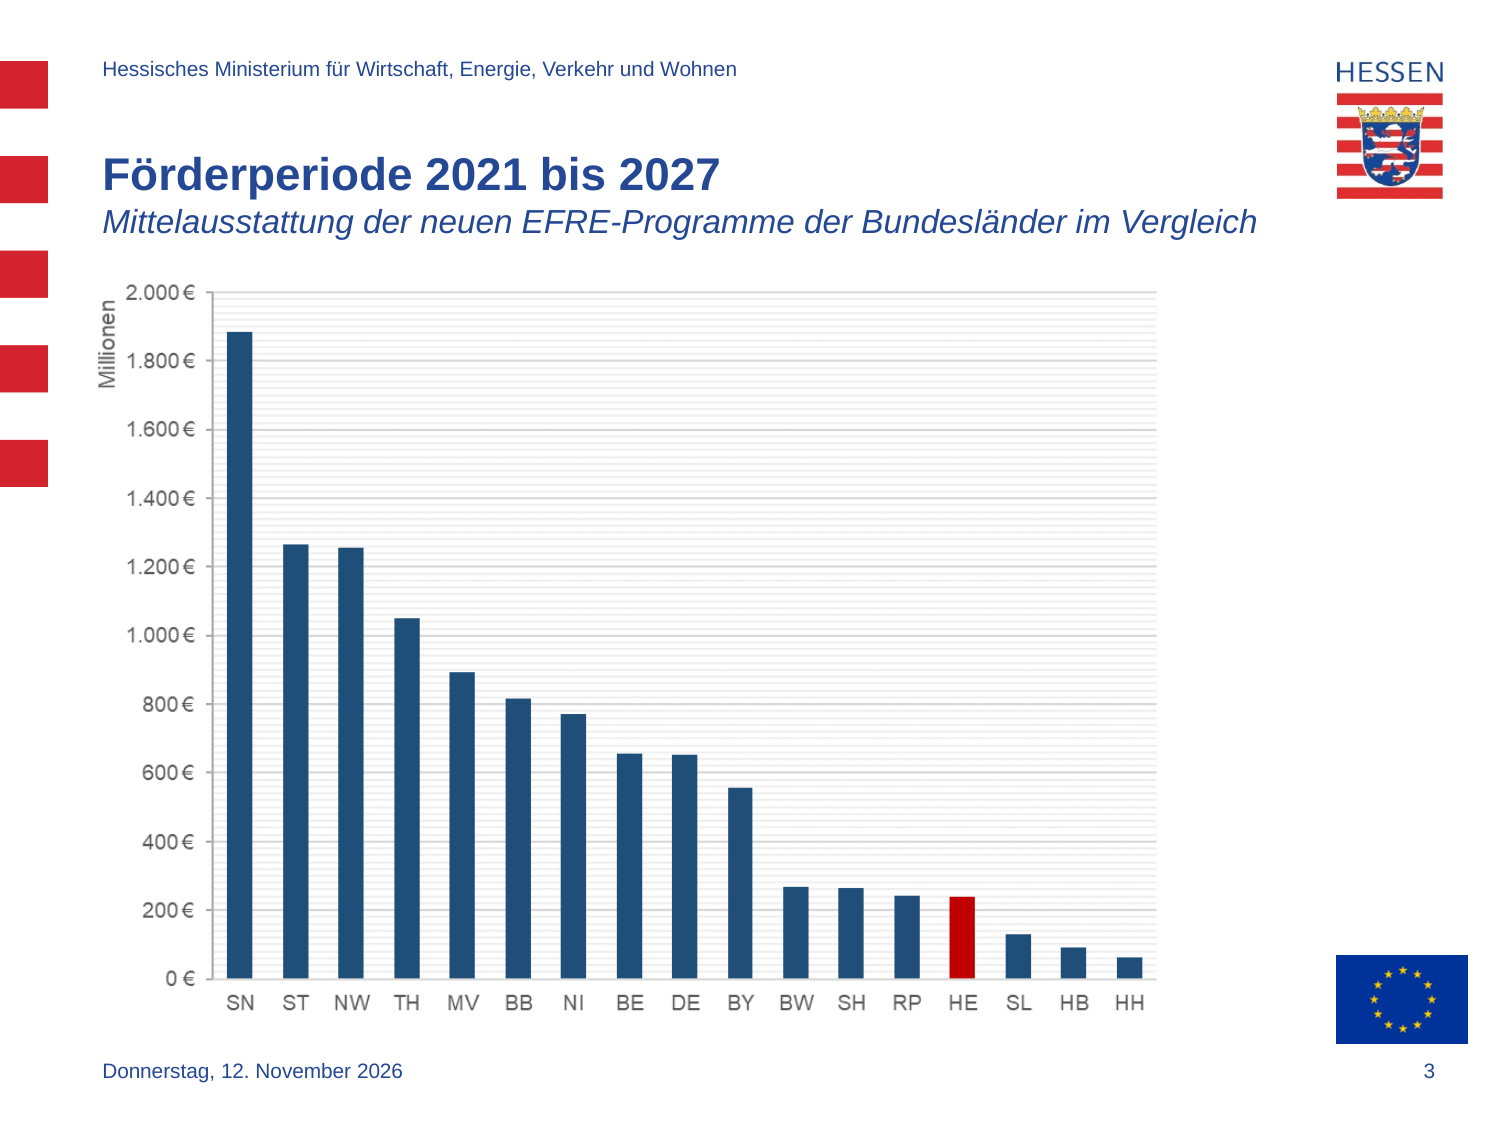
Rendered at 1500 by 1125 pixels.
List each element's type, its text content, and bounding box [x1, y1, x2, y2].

footer Hessisches Ministerium für Wirtschaft, Energie, Verkehr und Wohnen [87, 48, 998, 124]
picture [64, 266, 1182, 1029]
picture [1335, 955, 1468, 1045]
picture [0, 61, 48, 487]
slide_number Dienstag, 9. Mai 2023 [87, 1050, 570, 1113]
title Förderperiode 2021 bis 2027 Mittelausstattung der neuen EFRE-Programme der Bundesländer im Vergleich [87, 137, 1337, 209]
picture [1337, 61, 1443, 199]
